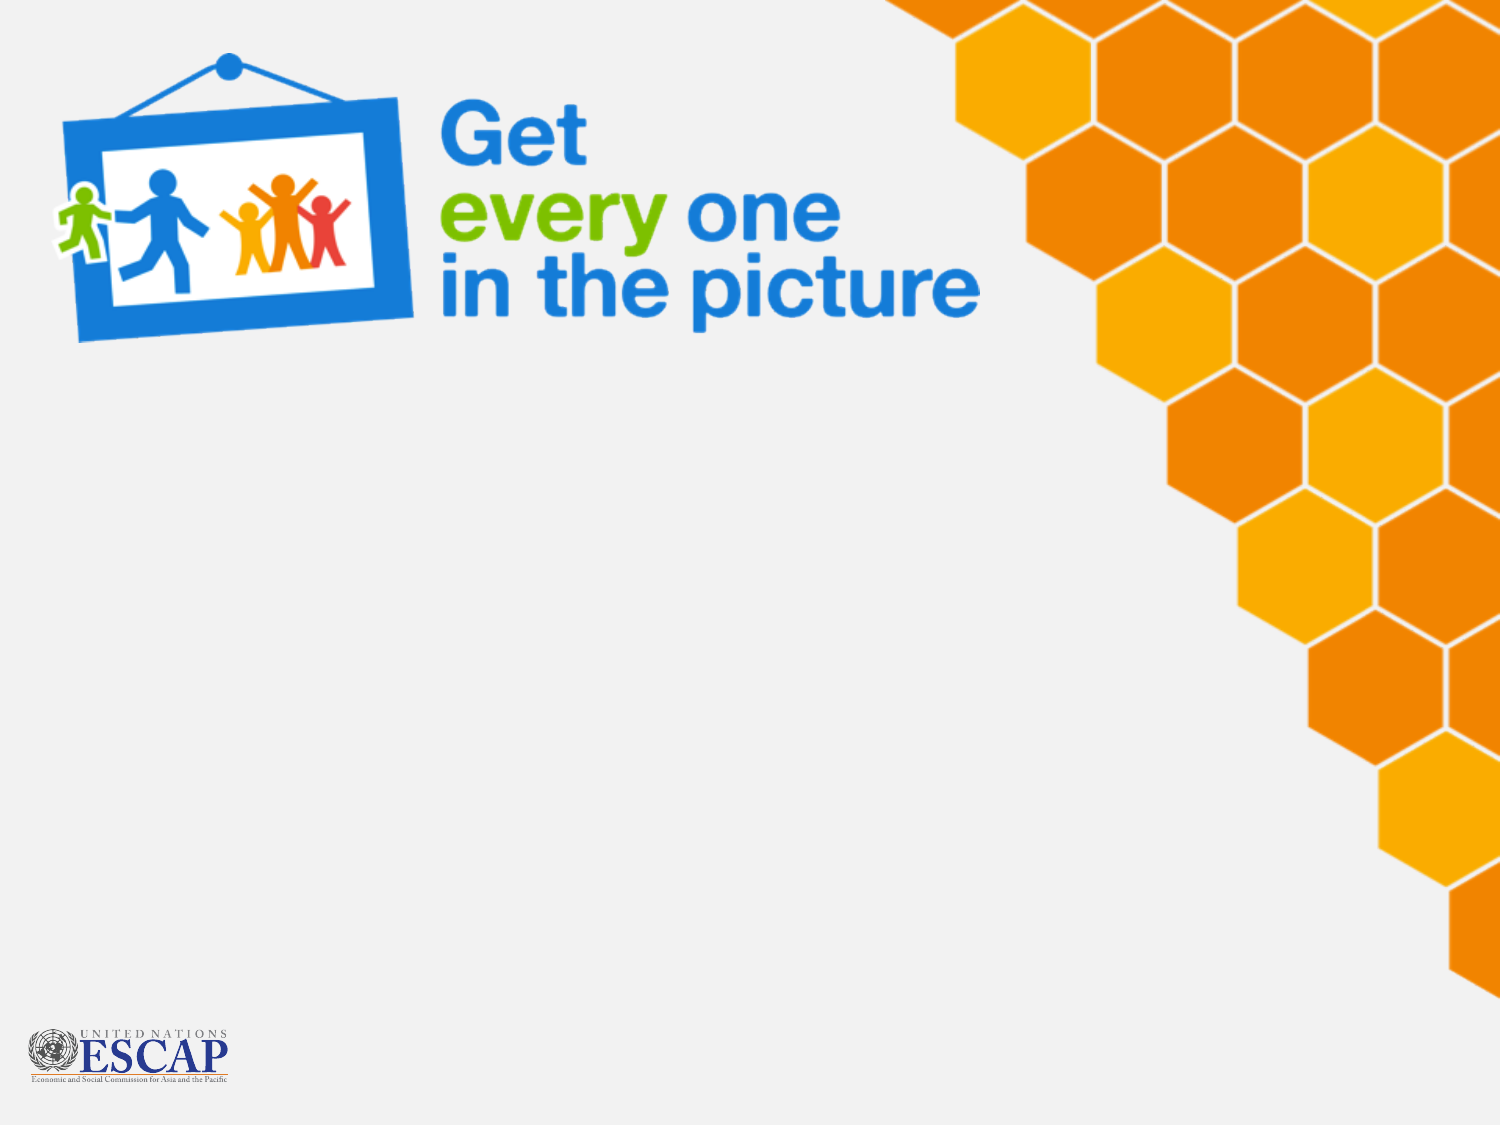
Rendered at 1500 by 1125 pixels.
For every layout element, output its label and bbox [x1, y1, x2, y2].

picture [51, 0, 1500, 1009]
picture [28, 1009, 266, 1103]
